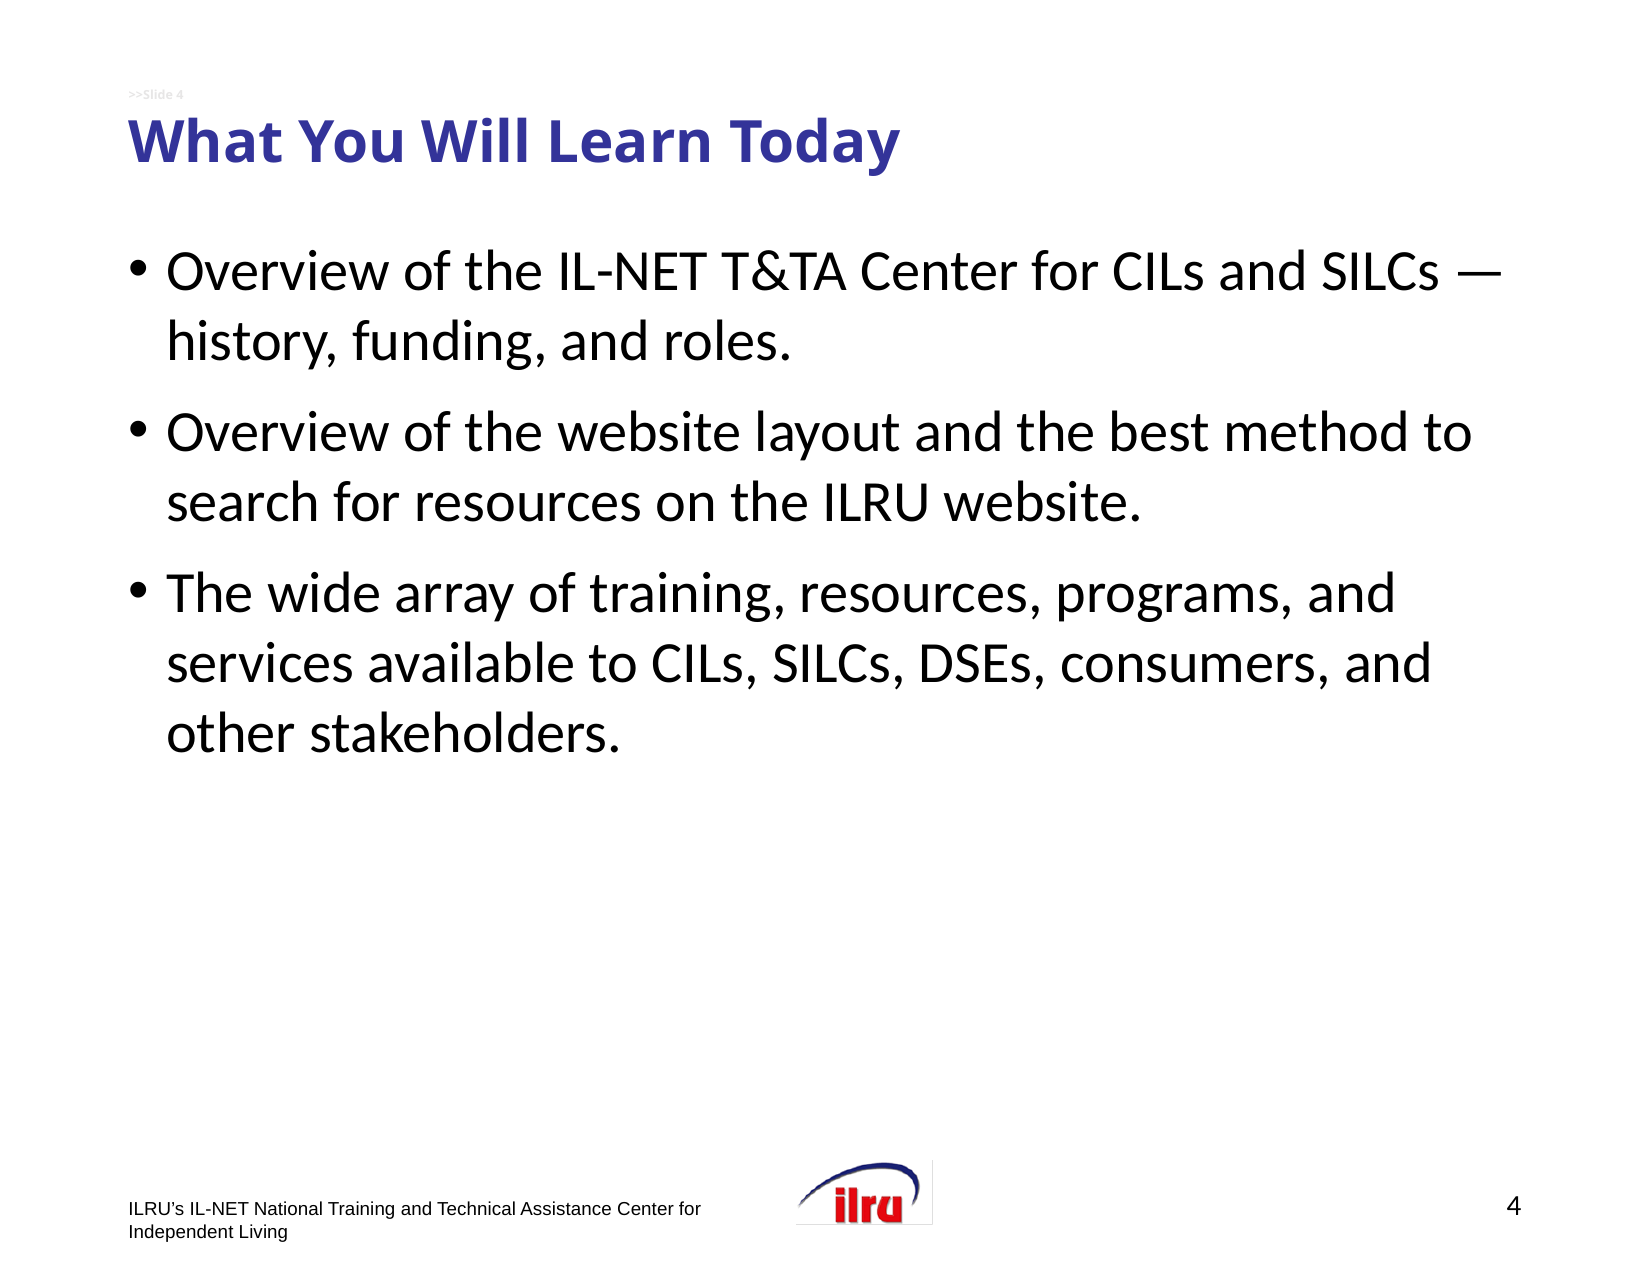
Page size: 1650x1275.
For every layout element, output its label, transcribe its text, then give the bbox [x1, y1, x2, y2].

slide_number 4 [1165, 1169, 1537, 1238]
list Overview of the IL-NET T&TA Center for CILs and SILCs — history, funding, and roles. Overview of the website layout and the best method to search for resources on the ILRU website. The wide array of training, resources, programs, and services available to CILs, SILCs, DSEs, consumers, and other stakeholders. [113, 225, 1588, 1035]
title >>Slide 4 What You Will Learn Today [113, 50, 1537, 175]
picture [795, 1159, 933, 1225]
